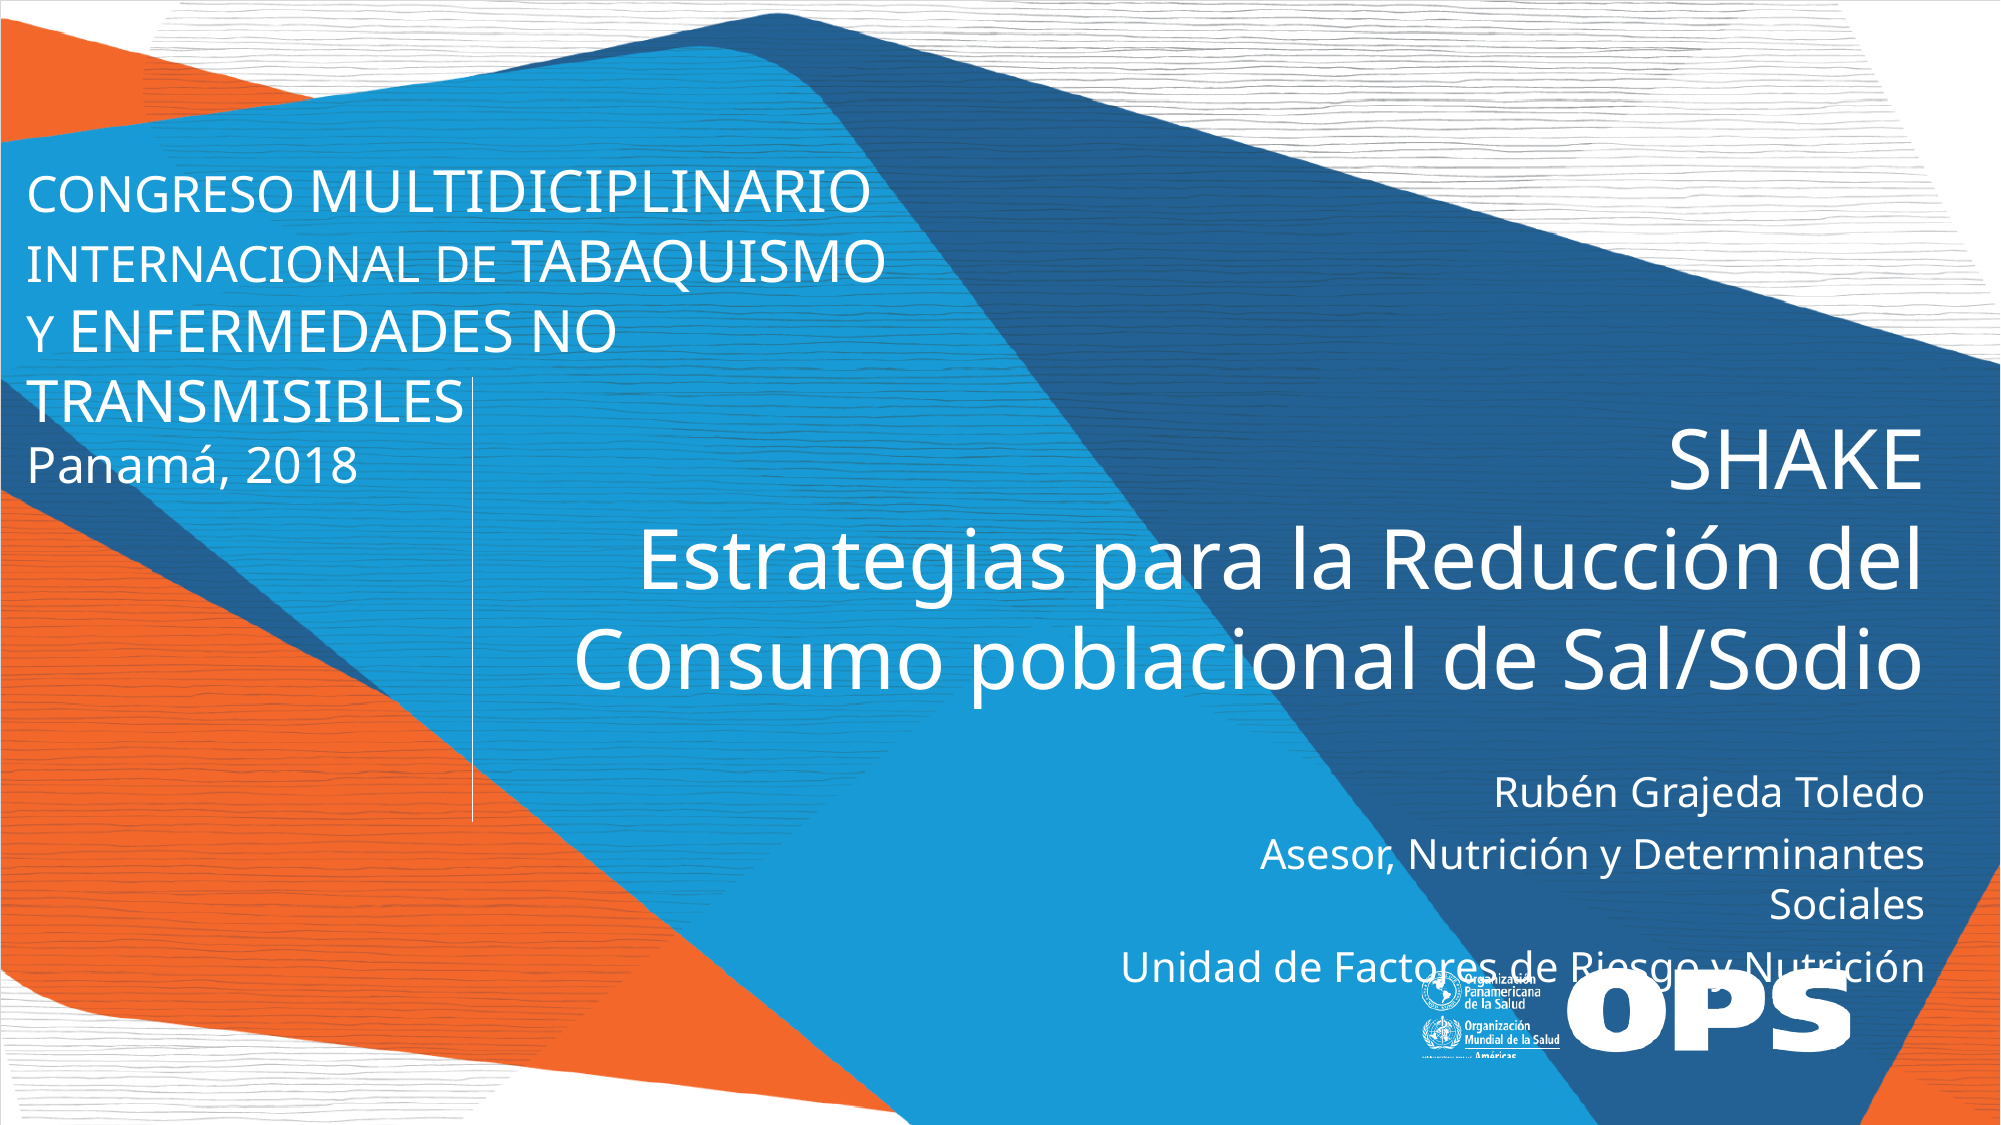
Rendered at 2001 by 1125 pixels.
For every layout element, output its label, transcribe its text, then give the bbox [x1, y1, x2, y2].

text_box CONGRESO MULTIDICIPLINARIO INTERNACIONAL DE TABAQUISMO Y ENFERMEDADES NO TRANSMISIBLES Panamá, 2018 [12, 146, 975, 502]
list Rubén Grajeda Toledo Asesor, Nutrición y Determinantes Sociales Unidad de Factores de Riesgo y Nutrición [1082, 750, 1957, 937]
picture [0, 0, 2001, 1125]
title SHAKE Estrategias para la Reducción del Consumo poblacional de Sal/Sodio [504, 389, 1957, 724]
